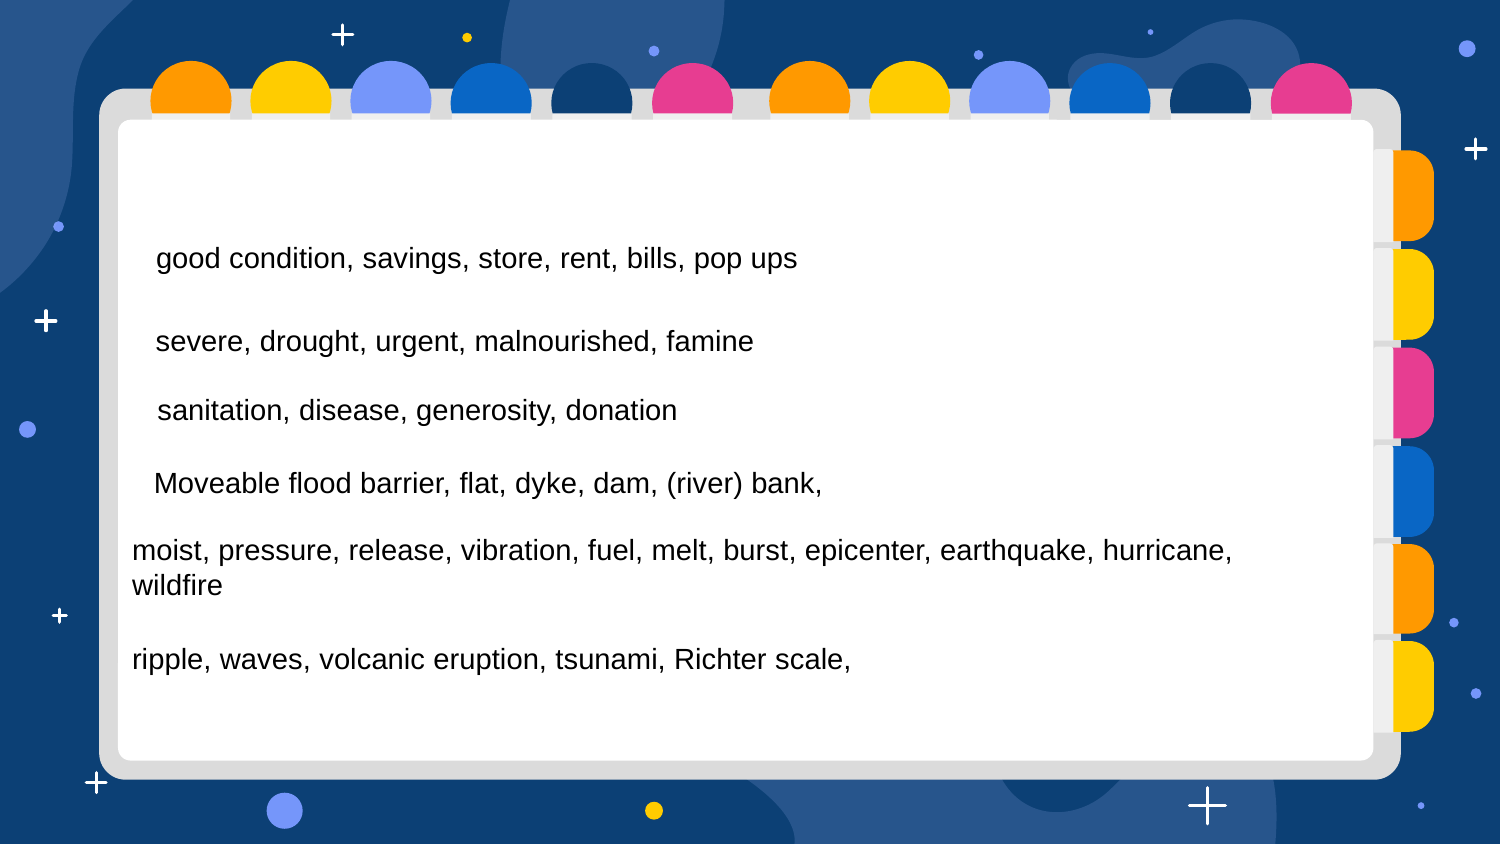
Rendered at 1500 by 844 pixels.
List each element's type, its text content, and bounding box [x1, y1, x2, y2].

text_box good condition, savings, store, rent, bills, pop ups [141, 232, 814, 282]
text_box sanitation, disease, generosity, donation [142, 383, 694, 434]
text_box ripple, waves, volcanic eruption, tsunami, Richter scale, [117, 632, 1274, 683]
text_box Moveable flood barrier, flat, dyke, dam, (river) bank, [138, 457, 839, 507]
text_box severe, drought, urgent, malnourished, famine [140, 315, 891, 365]
text_box moist, pressure, release, vibration, fuel, melt, burst, epicenter, earthquake, hurricane, wildfire [117, 523, 1325, 644]
